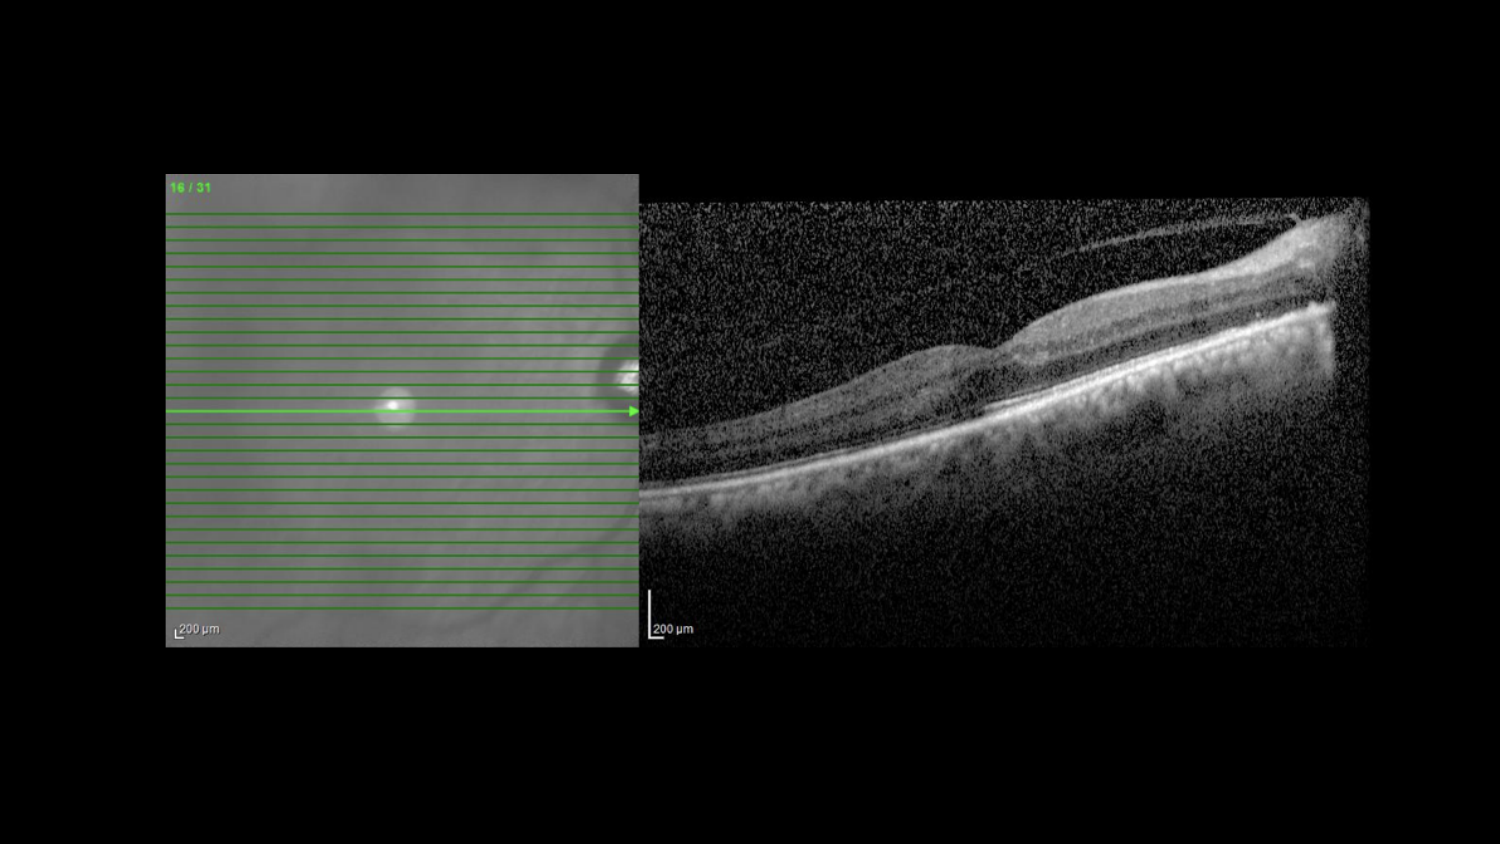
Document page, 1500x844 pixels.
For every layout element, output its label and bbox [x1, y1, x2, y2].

picture [165, 174, 1373, 652]
